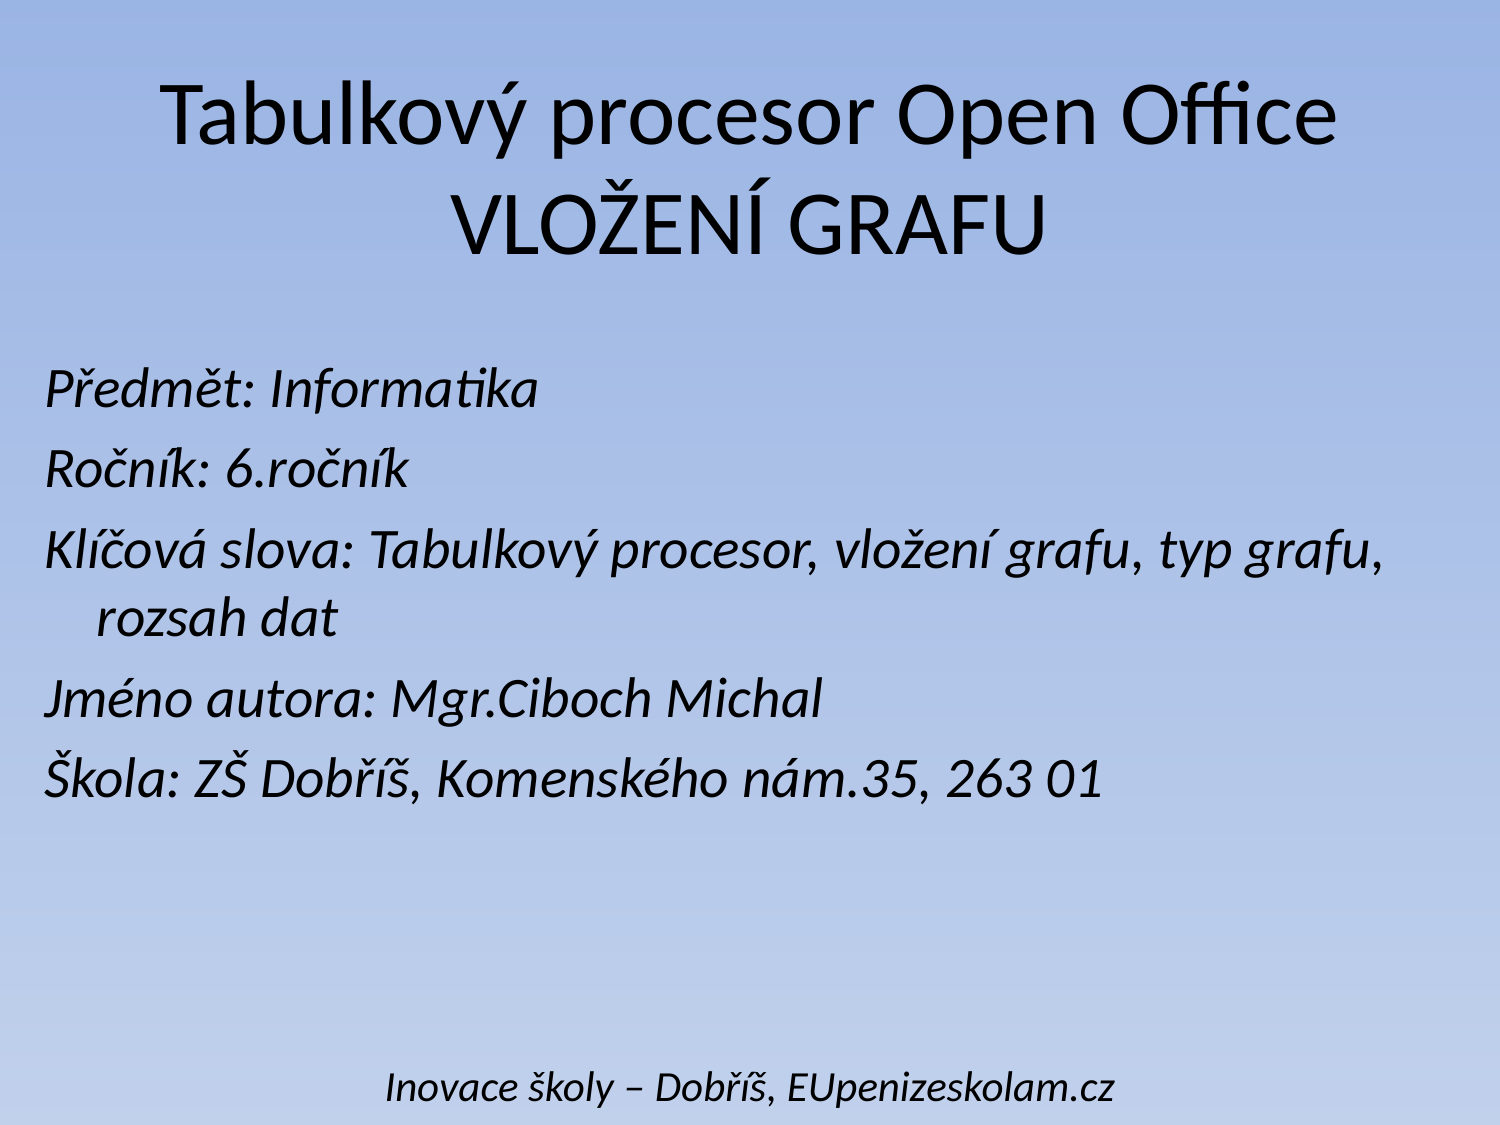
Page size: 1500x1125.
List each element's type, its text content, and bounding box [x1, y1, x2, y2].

list Předmět: Informatika Ročník: 6.ročník Klíčová slova: Tabulkový procesor, vložení grafu, typ grafu, rozsah dat Jméno autora: Mgr.Ciboch Michal Škola: ZŠ Dobříš, Komenského nám.35, 263 01 Inovace školy – Dobříš, EUpenizeskolam.cz [29, 262, 1471, 1125]
title Tabulkový procesor Open Office VLOŽENÍ GRAFU [0, 0, 1500, 327]
